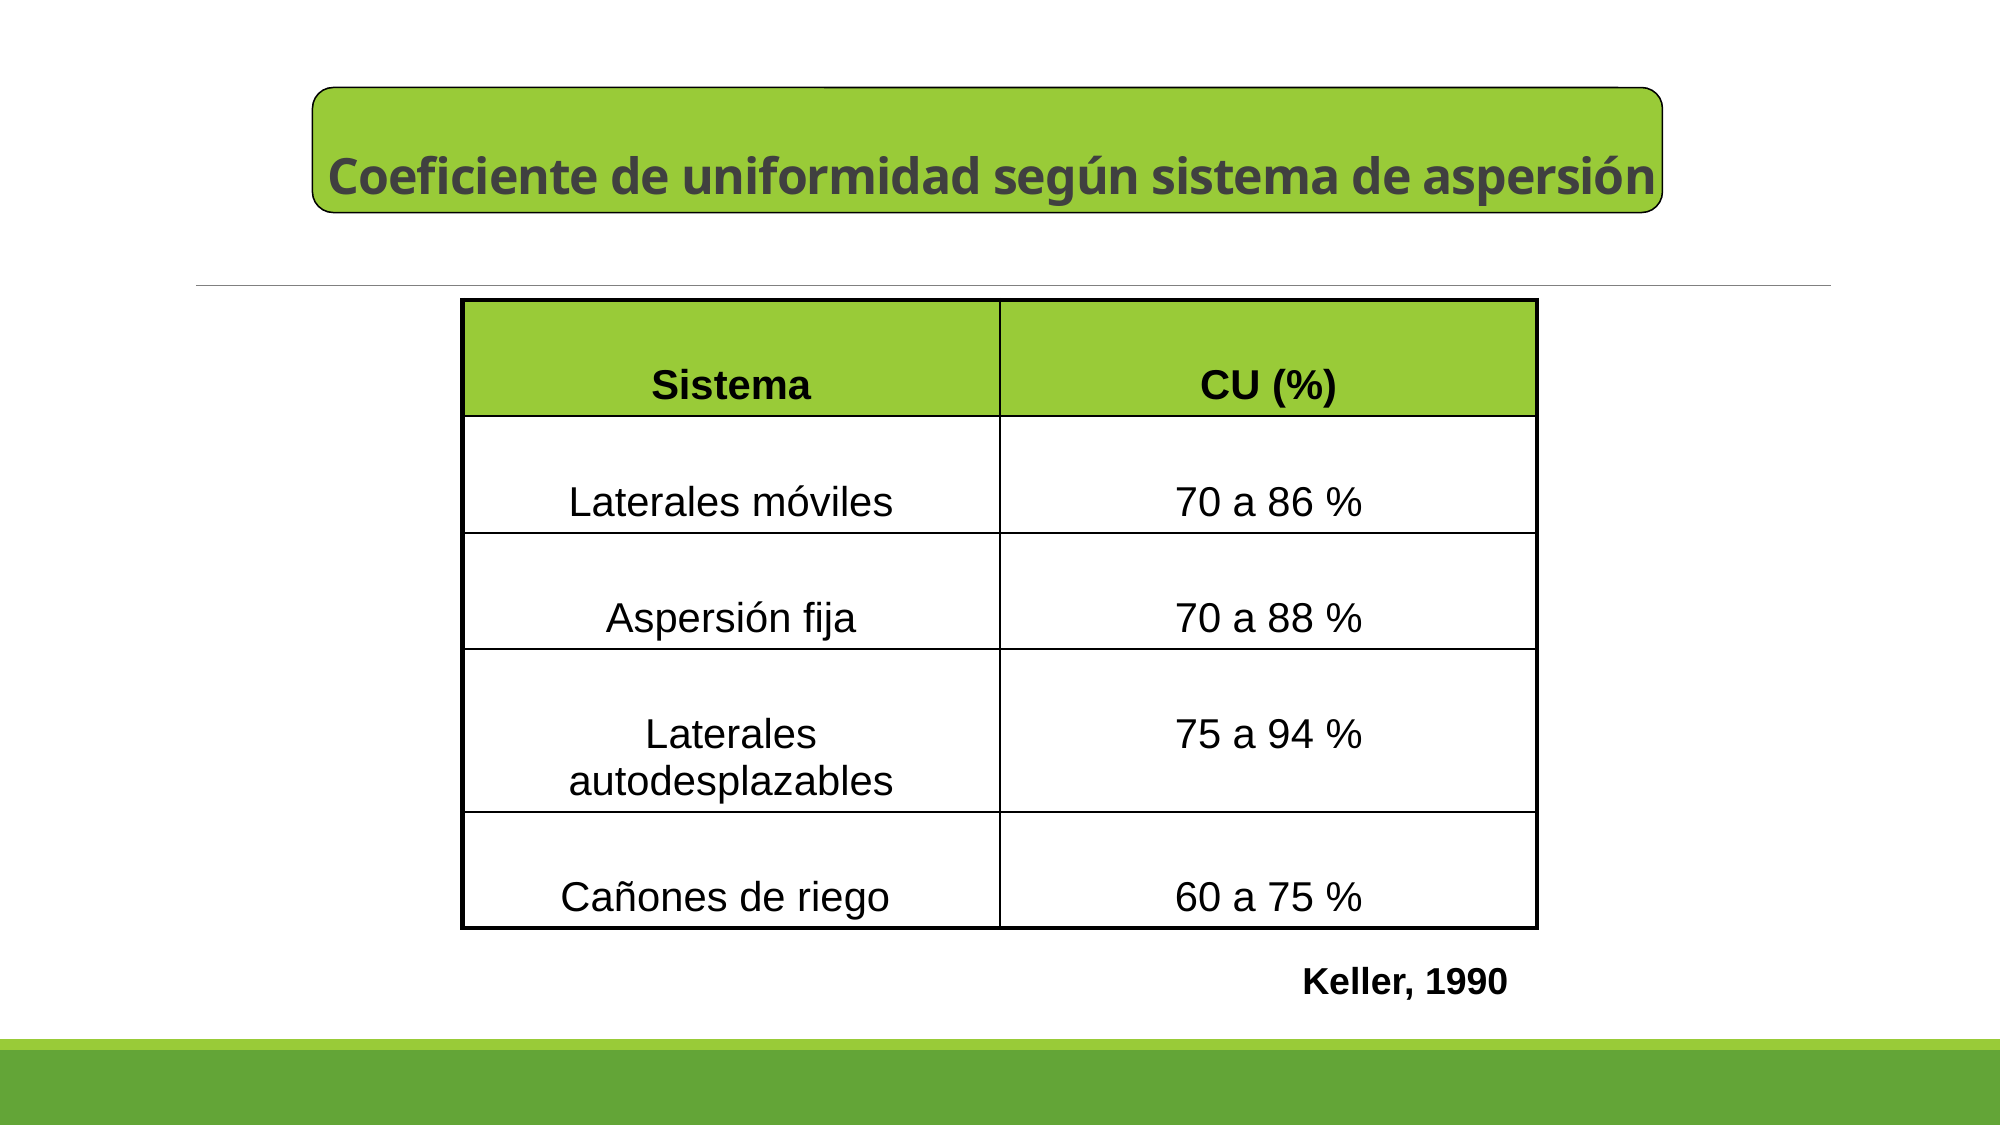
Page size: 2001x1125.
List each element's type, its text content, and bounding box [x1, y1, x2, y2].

table_cell 75 a 94 % [1001, 650, 1535, 811]
table_cell Cañones de riego [465, 813, 999, 926]
table_cell 70 a 86 % [1001, 417, 1535, 532]
table_cell Laterales móviles [465, 417, 999, 532]
table_cell 60 a 75 % [1001, 813, 1535, 926]
table_cell Aspersión fija [465, 534, 999, 648]
table_header Sistema [465, 302, 999, 415]
title Coeficiente de uniformidad según sistema de aspersión [312, 125, 1675, 213]
text_box Keller, 1990 [1287, 949, 1538, 1010]
table_header CU (%) [1001, 302, 1535, 415]
table_cell 70 a 88 % [1001, 534, 1535, 648]
table_cell Laterales autodesplazables [465, 650, 999, 811]
text_box [312, 87, 1663, 125]
